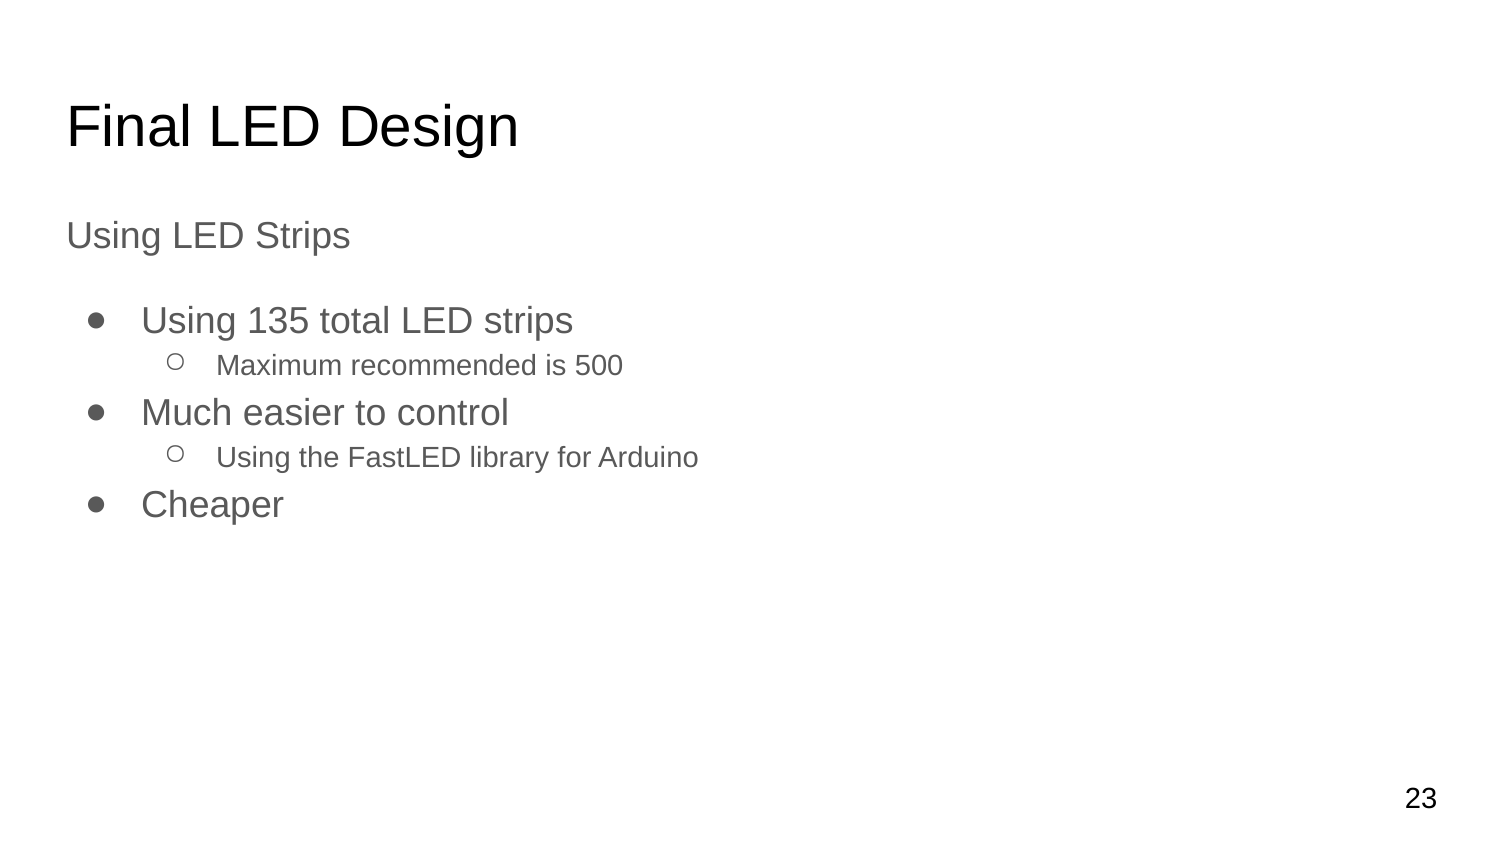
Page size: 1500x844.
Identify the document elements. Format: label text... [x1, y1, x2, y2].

title Final LED Design [51, 72, 1449, 167]
list Using LED Strips Using 135 total LED strips Maximum recommended is 500 Much easier to control Using the FastLED library for Arduino Cheaper [51, 189, 1449, 750]
slide_number ‹#› [1389, 764, 1480, 830]
